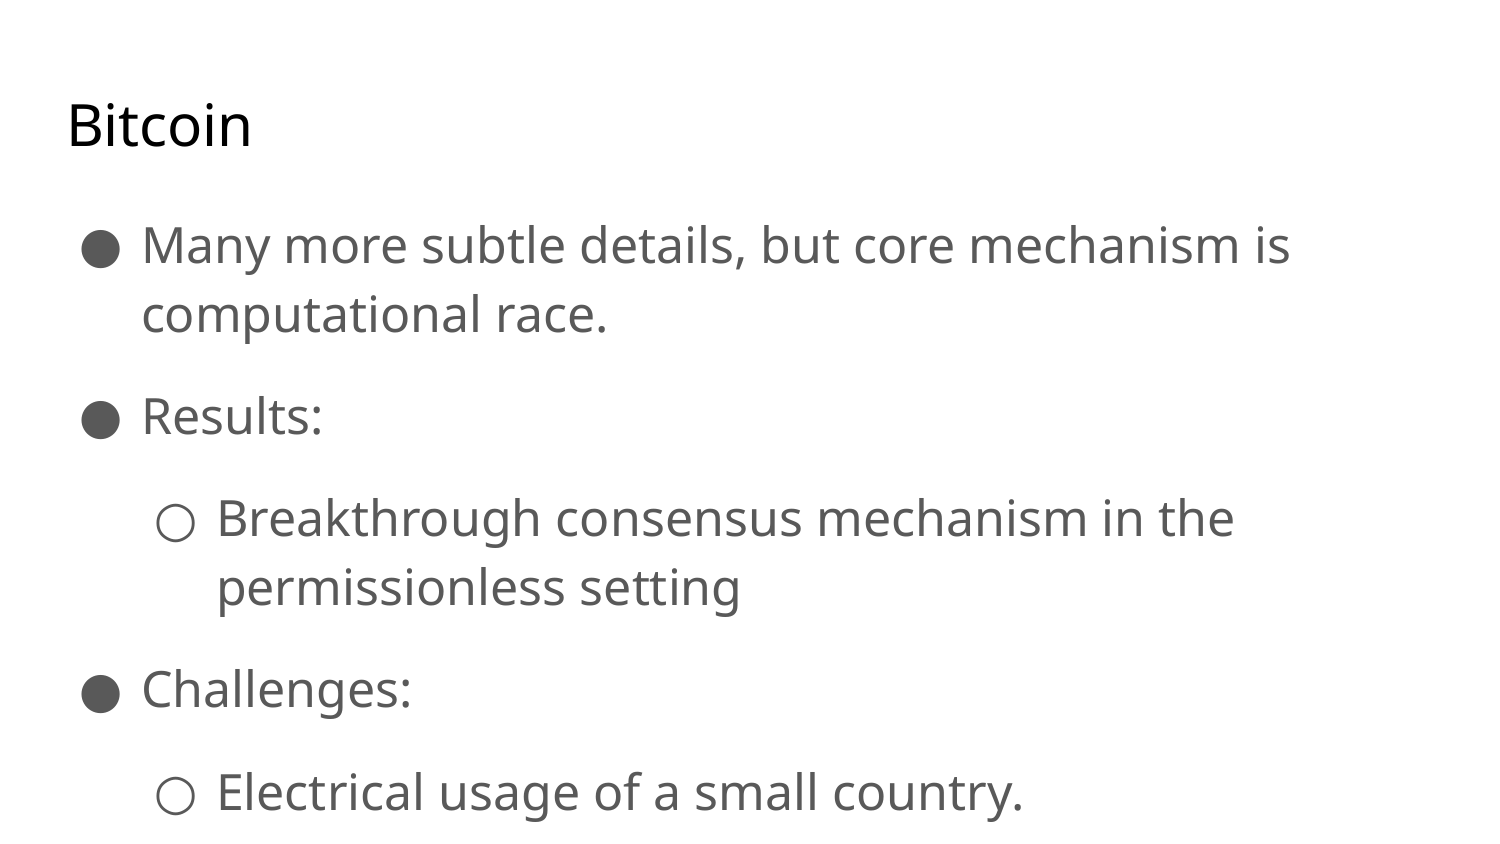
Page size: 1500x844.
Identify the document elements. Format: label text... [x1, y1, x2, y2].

title Bitcoin [51, 72, 1449, 167]
list Many more subtle details, but core mechanism is computational race. Results: Breakthrough consensus mechanism in the permissionless setting Challenges: Electrical usage of a small country. Very slow confirmation times. 7 tx/second. [51, 189, 1449, 750]
